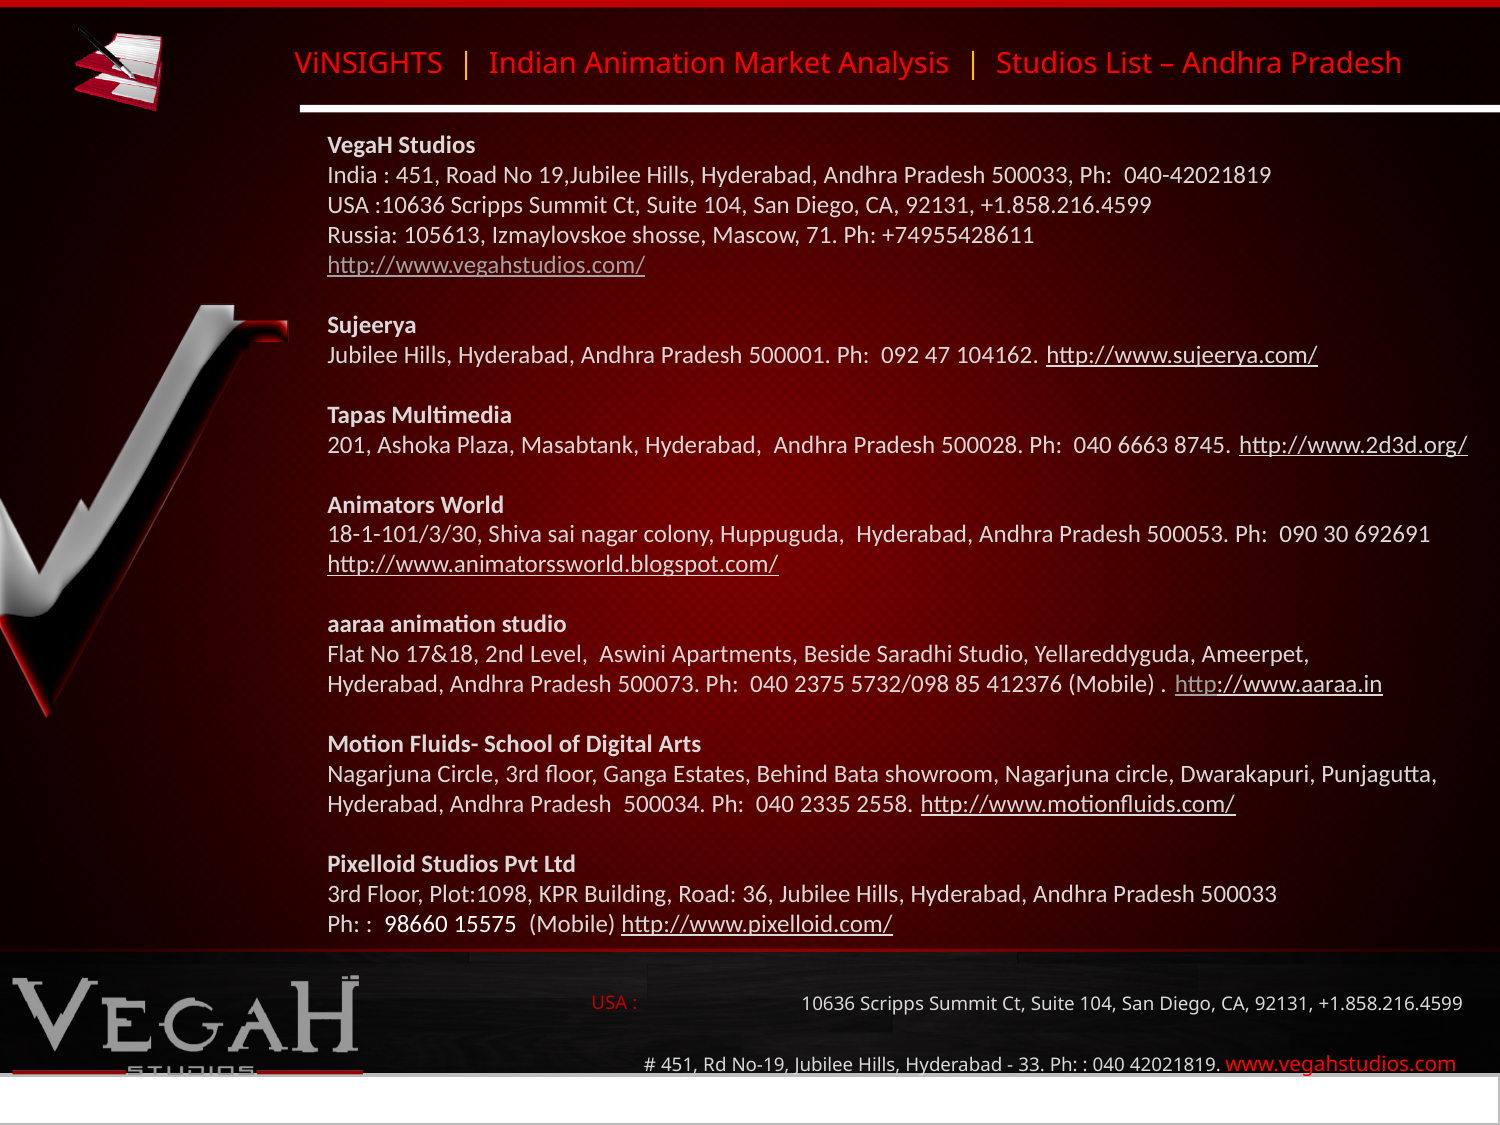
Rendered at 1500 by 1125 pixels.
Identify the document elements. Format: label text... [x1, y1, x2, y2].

picture [0, 8, 1500, 1075]
text_box VegaH Studios India : 451, Road No 19,Jubilee Hills, Hyderabad, Andhra Pradesh 500033, Ph: 040-42021819 USA :10636 Scripps Summit Ct, Suite 104, San Diego, CA, 92131, +1.858.216.4599 Russia: 105613, Izmaylovskoe shosse, Mascow, 71. Ph: +74955428611 http://www.vegahstudios.com/ Sujeerya Jubilee Hills, Hyderabad, Andhra Pradesh 500001. Ph: 092 47 104162. http://www.sujeerya.com/ Tapas Multimedia 201, Ashoka Plaza, Masabtank, Hyderabad, Andhra Pradesh 500028. Ph: 040 6663 8745. http://www.2d3d.org/ Animators World 18-1-101/3/30, Shiva sai nagar colony, Huppuguda, Hyderabad, Andhra Pradesh 500053. Ph: 090 30 692691 http://www.animatorssworld.blogspot.com/ aaraa animation studio Flat No 17&18, 2nd Level, Aswini Apartments, Beside Saradhi Studio, Yellareddyguda, Ameerpet, Hyderabad, Andhra Pradesh 500073. Ph: 040 2375 5732/098 85 412376 (Mobile) . http://www.aaraa.in Motion Fluids- School of Digital Arts Nagarjuna Circle, 3rd floor, Ganga Estates, Behind Bata showroom, Nagarjuna circle, Dwarakapuri, Punjagutta, Hyderabad, Andhra Pradesh 500034. Ph: 040 2335 2558. http://www.motionfluids.com/ Pixelloid Studios Pvt Ltd 3rd Floor, Plot:1098, KPR Building, Road: 36, Jubilee Hills, Hyderabad, Andhra Pradesh 500033 Ph: : 98660 15575 (Mobile) http://www.pixelloid.com/ [312, 121, 1500, 1035]
